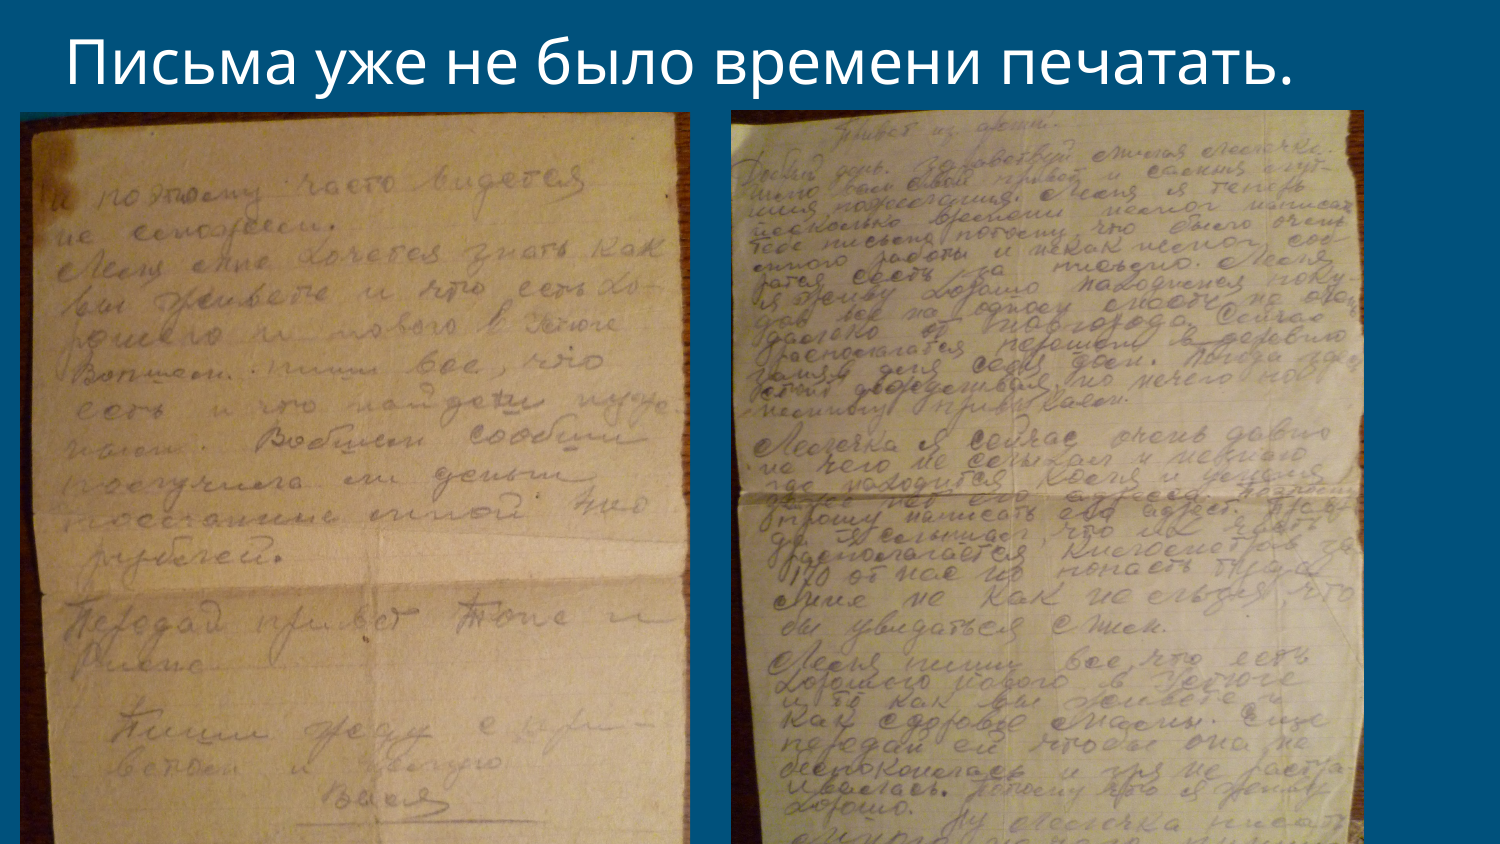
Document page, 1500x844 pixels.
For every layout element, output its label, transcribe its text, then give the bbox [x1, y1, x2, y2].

picture [21, 113, 690, 844]
picture [732, 111, 1363, 844]
title Письма уже не было времени печатать. [49, 0, 1423, 113]
